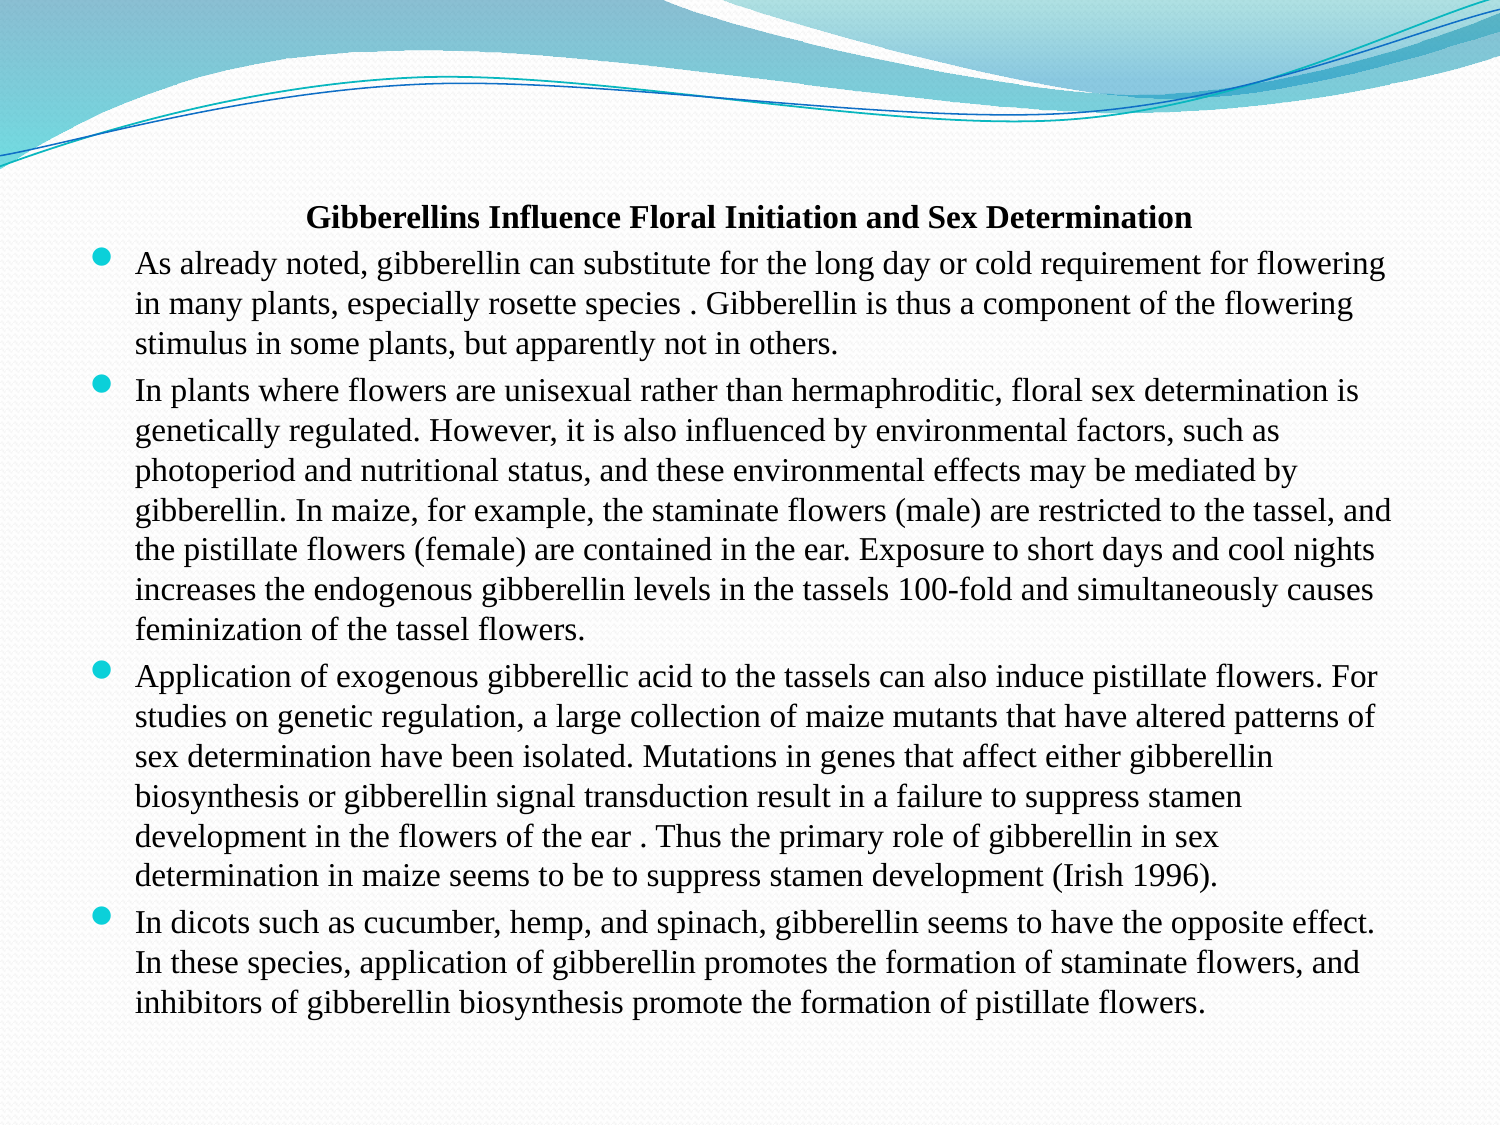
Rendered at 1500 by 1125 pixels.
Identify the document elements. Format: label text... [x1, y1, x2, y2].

list Gibberellins Influence Floral Initiation and Sex Determination As already noted, gibberellin can substitute for the long day or cold requirement for flowering in many plants, especially rosette species . Gibberellin is thus a component of the flowering stimulus in some plants, but apparently not in others. In plants where flowers are unisexual rather than hermaphroditic, floral sex determination is genetically regulated. However, it is also influenced by environmental factors, such as photoperiod and nutritional status, and these environmental effects may be mediated by gibberellin. In maize, for example, the staminate flowers (male) are restricted to the tassel, and the pistillate flowers (female) are contained in the ear. Exposure to short days and cool nights increases the endogenous gibberellin levels in the tassels 100-fold and simultaneously causes feminization of the tassel flowers. Application of exogenous gibberellic acid to the tassels can also induce pistillate flowers. For studies on genetic regulation, a large collection of maize mutants that have altered patterns of sex determination have been isolated. Mutations in genes that affect either gibberellin biosynthesis or gibberellin signal transduction result in a failure to suppress stamen development in the flowers of the ear . Thus the primary role of gibberellin in sex determination in maize seems to be to suppress stamen development (Irish 1996). In dicots such as cucumber, hemp, and spinach, gibberellin seems to have the opposite effect. In these species, application of gibberellin promotes the formation of staminate flowers, and inhibitors of gibberellin biosynthesis promote the formation of pistillate flowers. [75, 187, 1425, 1050]
